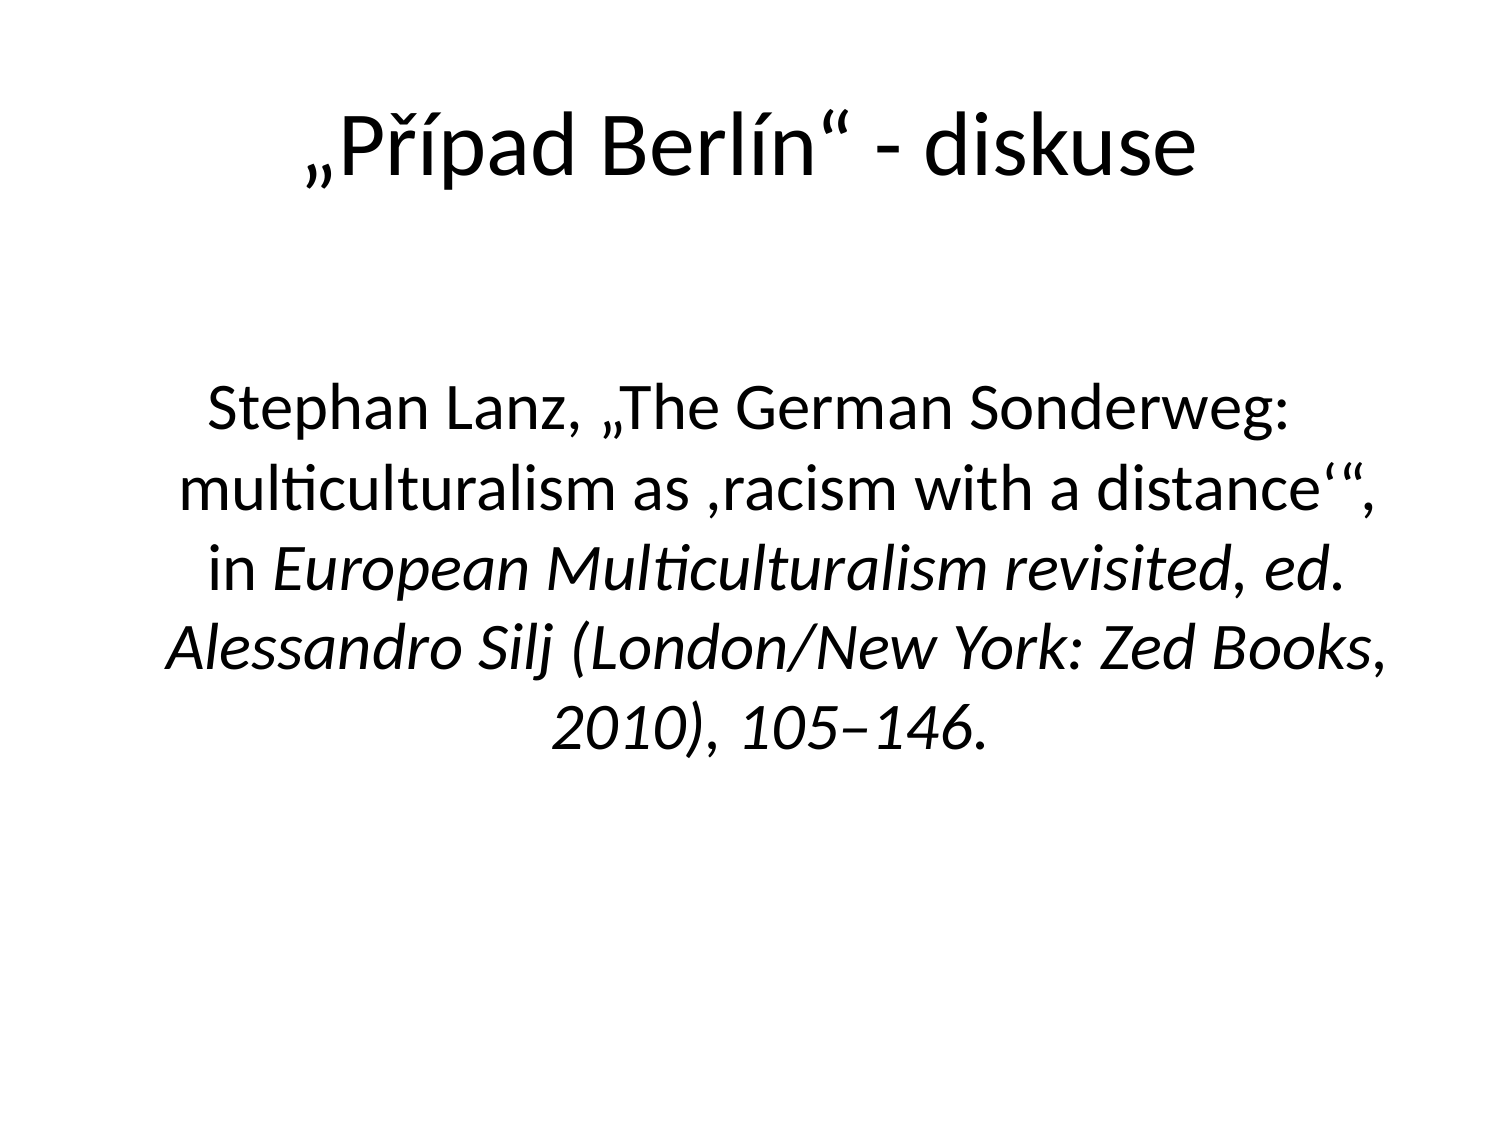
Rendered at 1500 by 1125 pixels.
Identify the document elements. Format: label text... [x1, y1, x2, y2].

title „Případ Berlín“ - diskuse [74, 44, 1426, 233]
list Stephan Lanz, „The German Sonderweg: multiculturalism as ,racism with a distanceʻ“, in European Multiculturalism revisited, ed. Alessandro Silj (London/New York: Zed Books, 2010), 105–146. [74, 262, 1426, 1006]
